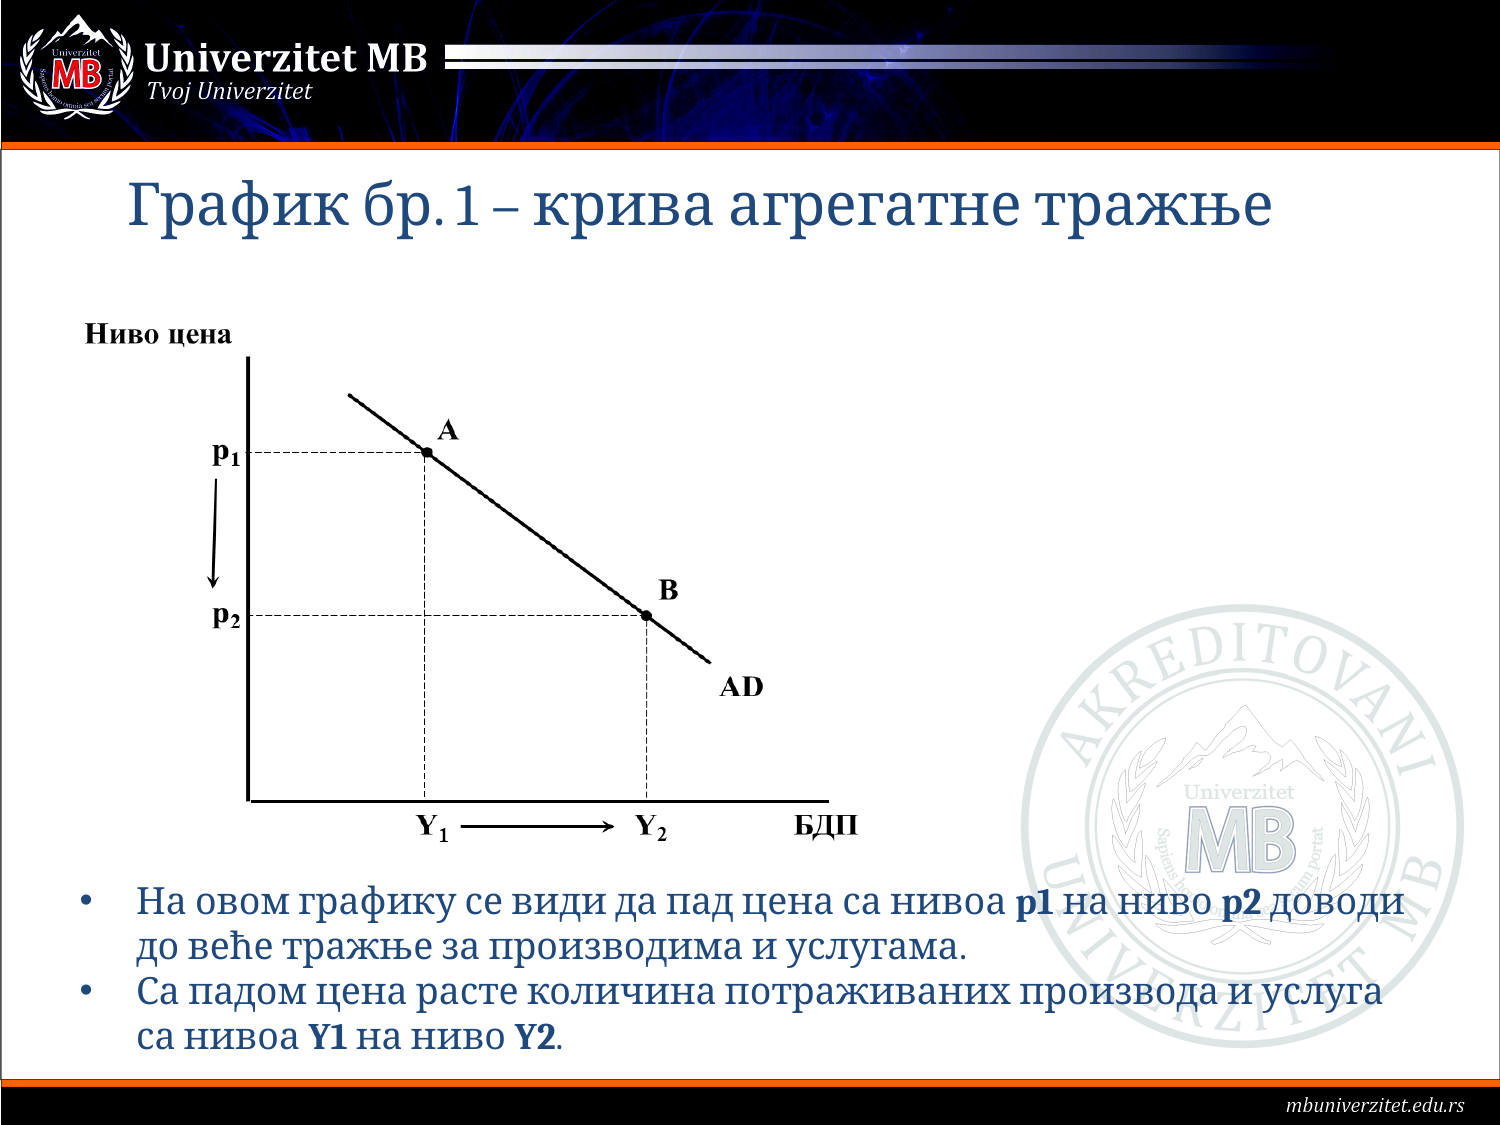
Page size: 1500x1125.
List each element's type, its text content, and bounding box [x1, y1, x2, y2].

text_box На овом графику се види да пад цена са нивоа p1 на ниво p2 доводи до веће тражње за производима и услугама. Са падом цена расте количина потраживаних производа и услуга са нивоа Y1 на ниво Y2. [64, 869, 1447, 1065]
title График бр. 1 – крива агрегатне тражње [112, 137, 1388, 268]
picture [0, 0, 1500, 1125]
